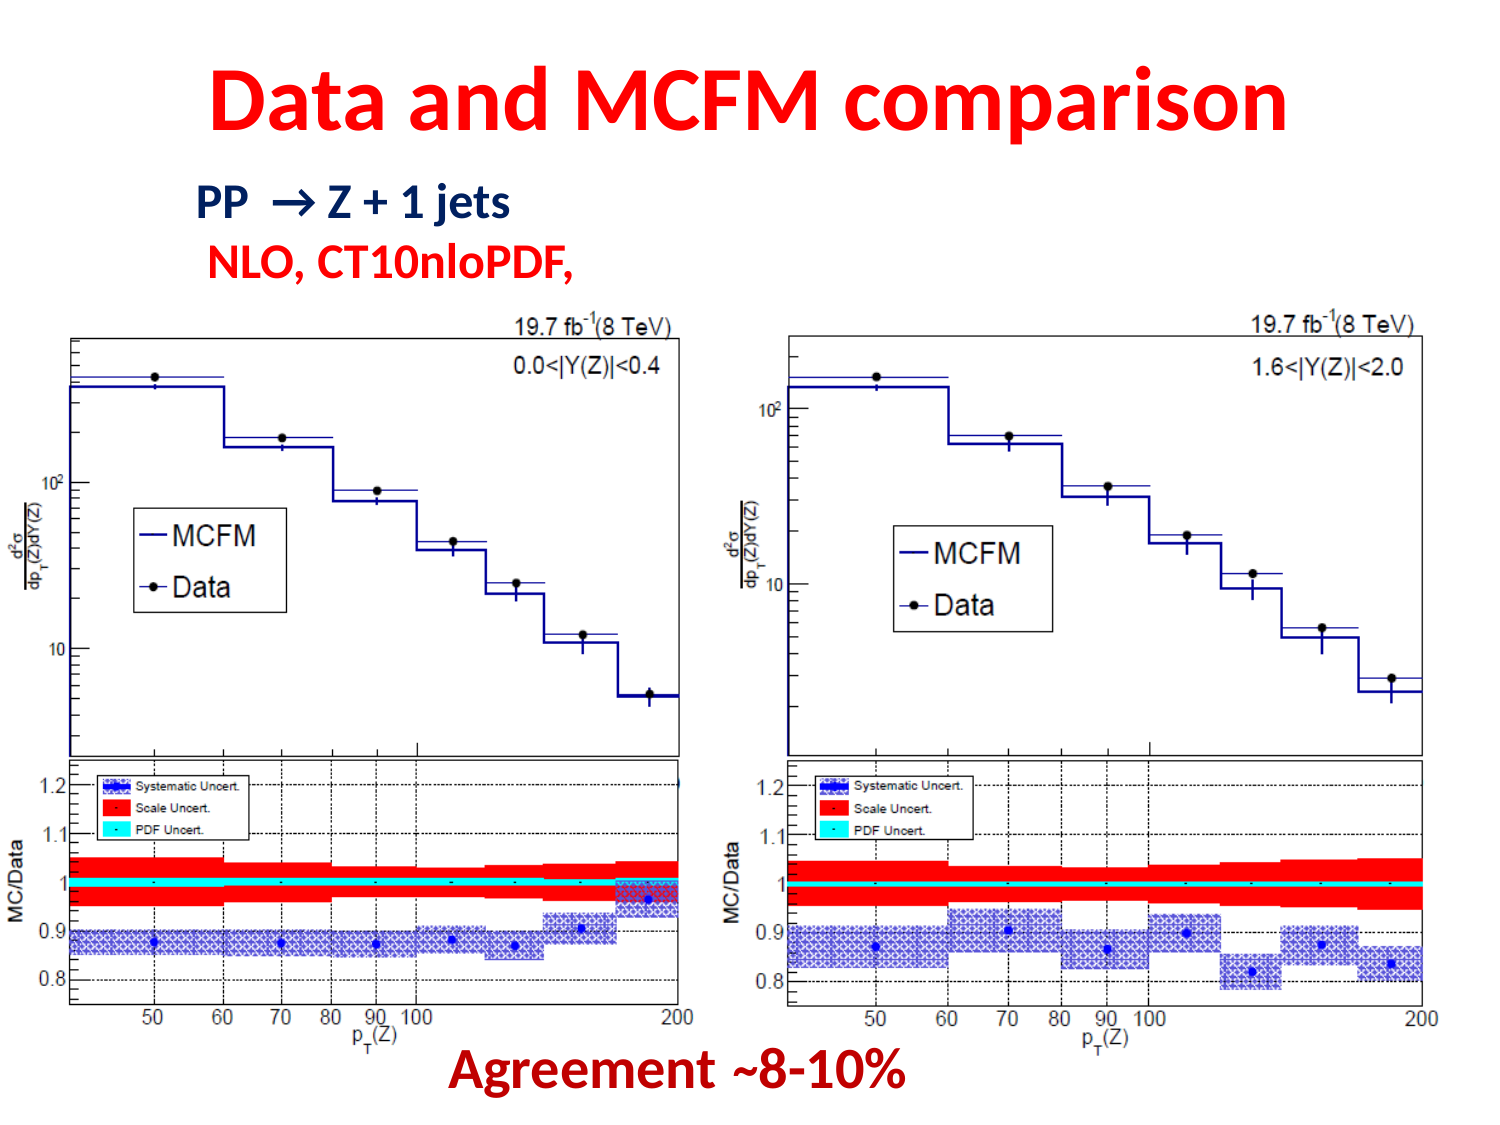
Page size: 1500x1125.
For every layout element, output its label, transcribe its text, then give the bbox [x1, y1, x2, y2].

text_box PP → Z + 1 jets NLO, CT10nloPDF, [181, 160, 602, 296]
text_box Agreement ̴ 8-10% [433, 1065, 936, 1108]
picture [0, 302, 1500, 1083]
title Data and MCFM comparison [0, 0, 1500, 188]
